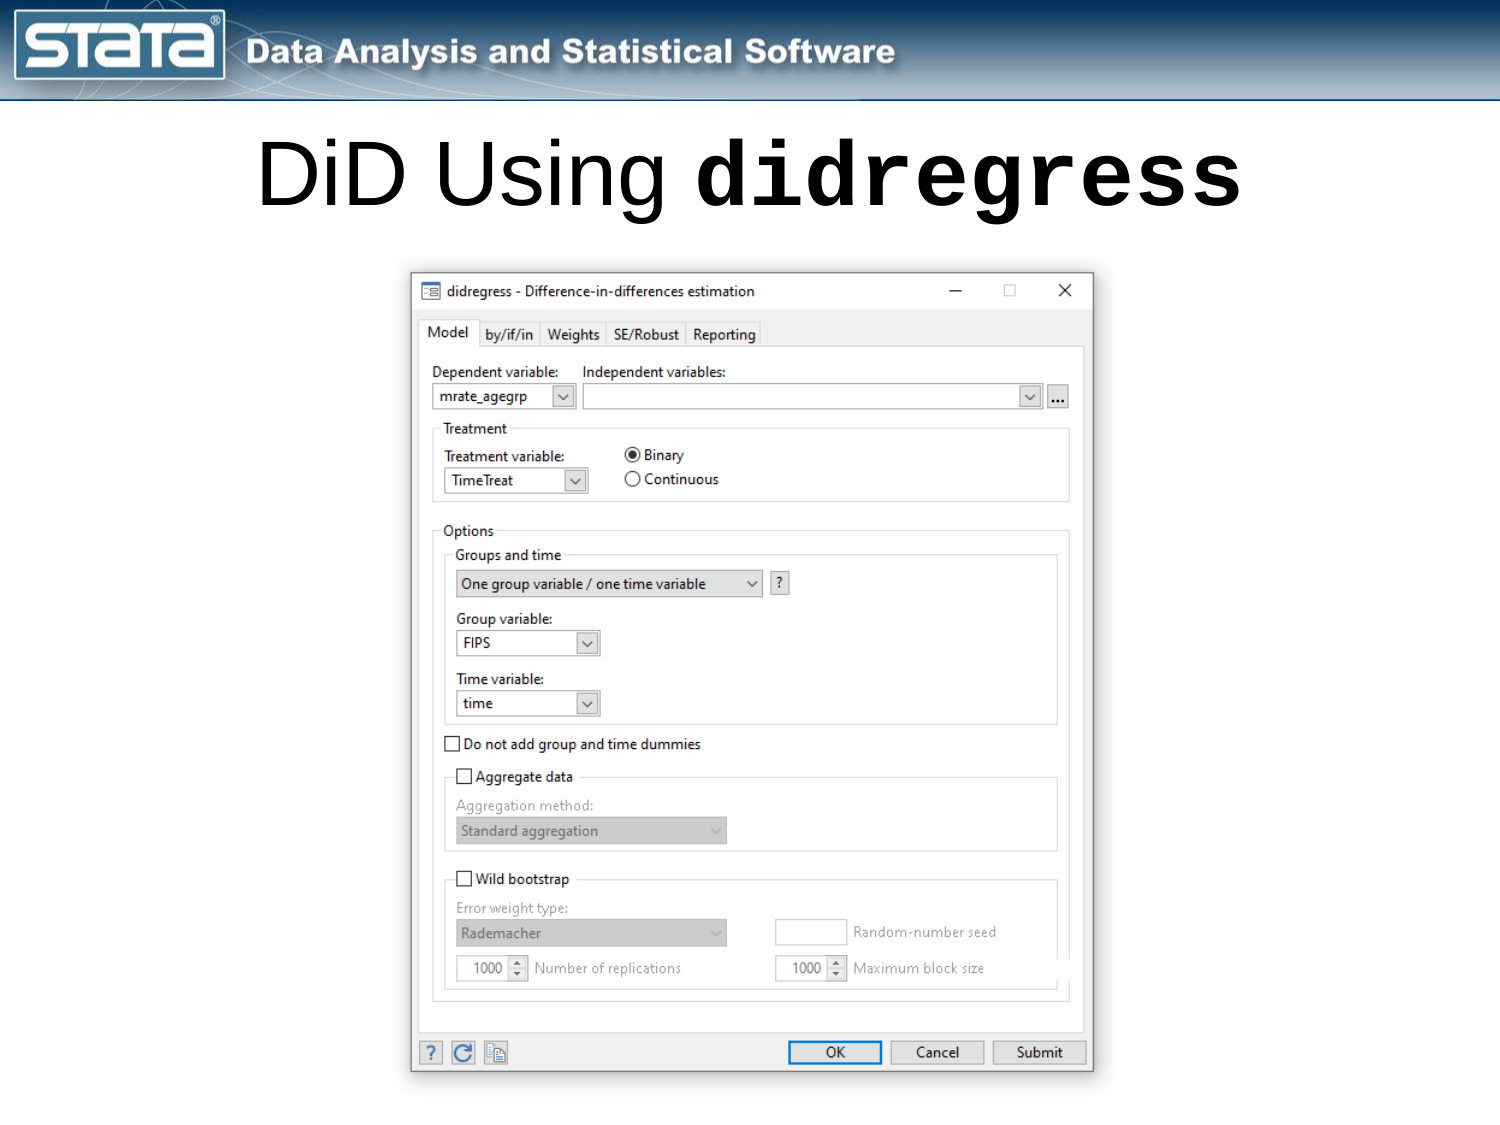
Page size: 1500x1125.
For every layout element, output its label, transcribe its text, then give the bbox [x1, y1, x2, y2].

title DiD Using didregress [0, 108, 1500, 238]
picture [0, 0, 1500, 102]
picture [372, 249, 1128, 1101]
